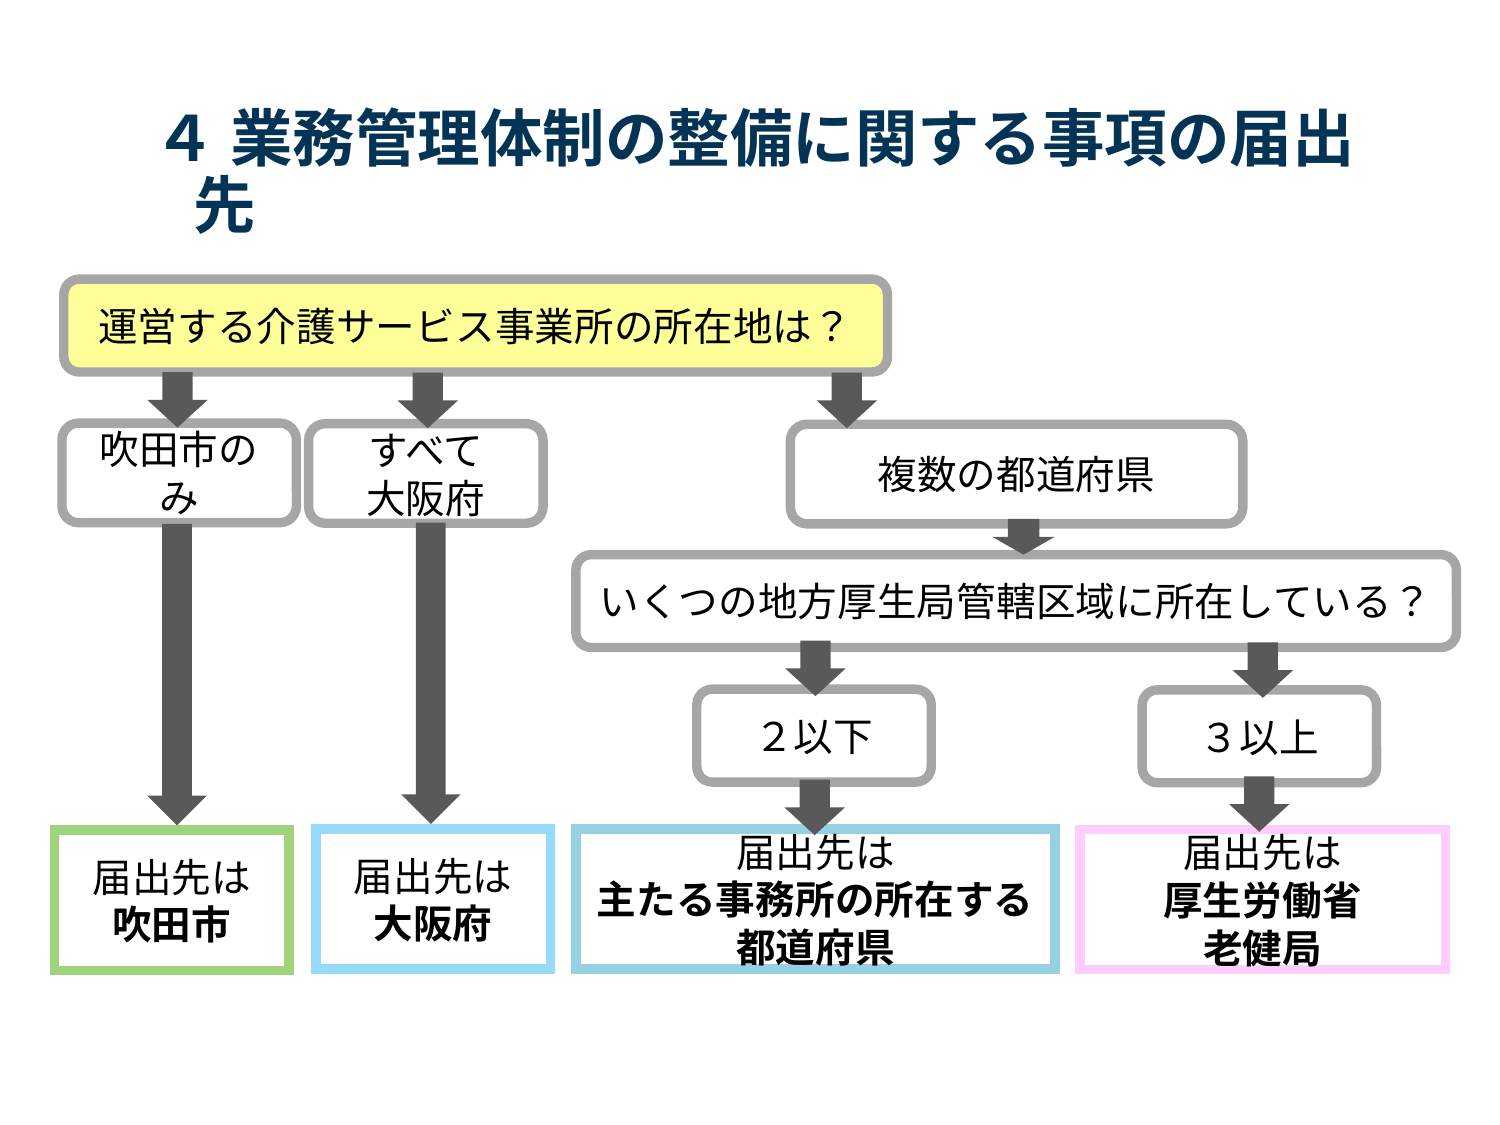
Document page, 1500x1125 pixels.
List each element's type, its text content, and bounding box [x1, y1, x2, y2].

text_box ２以下 [695, 688, 933, 784]
text_box 複数の都道府県 [789, 423, 1244, 525]
text_box 吹田市のみ [60, 422, 298, 524]
text_box [144, 371, 211, 429]
text_box [782, 639, 849, 698]
title ４ 業務管理体制の整備に関する事項の届出先 [138, 117, 1431, 232]
text_box 届出先は 主たる事務所の所在する 都道府県 [575, 828, 1056, 970]
text_box [991, 517, 1056, 556]
text_box 届出先は 大阪府 [315, 828, 551, 970]
text_box 届出先は 厚生労働省 老健局 [1079, 828, 1447, 971]
text_box [1229, 641, 1296, 700]
text_box [144, 522, 210, 827]
text_box [398, 521, 464, 826]
text_box 運営する介護サービス事業所の所在地は？ [62, 278, 889, 374]
text_box [813, 371, 880, 430]
text_box [781, 778, 848, 837]
text_box ３以上 [1141, 688, 1378, 784]
text_box いくつの地方厚生局管轄区域に所在している？ [574, 553, 1458, 649]
text_box [1226, 775, 1293, 834]
text_box 届出先は 吹田市 [54, 829, 290, 971]
text_box すべて 大阪府 [307, 422, 545, 525]
text_box [394, 371, 461, 430]
